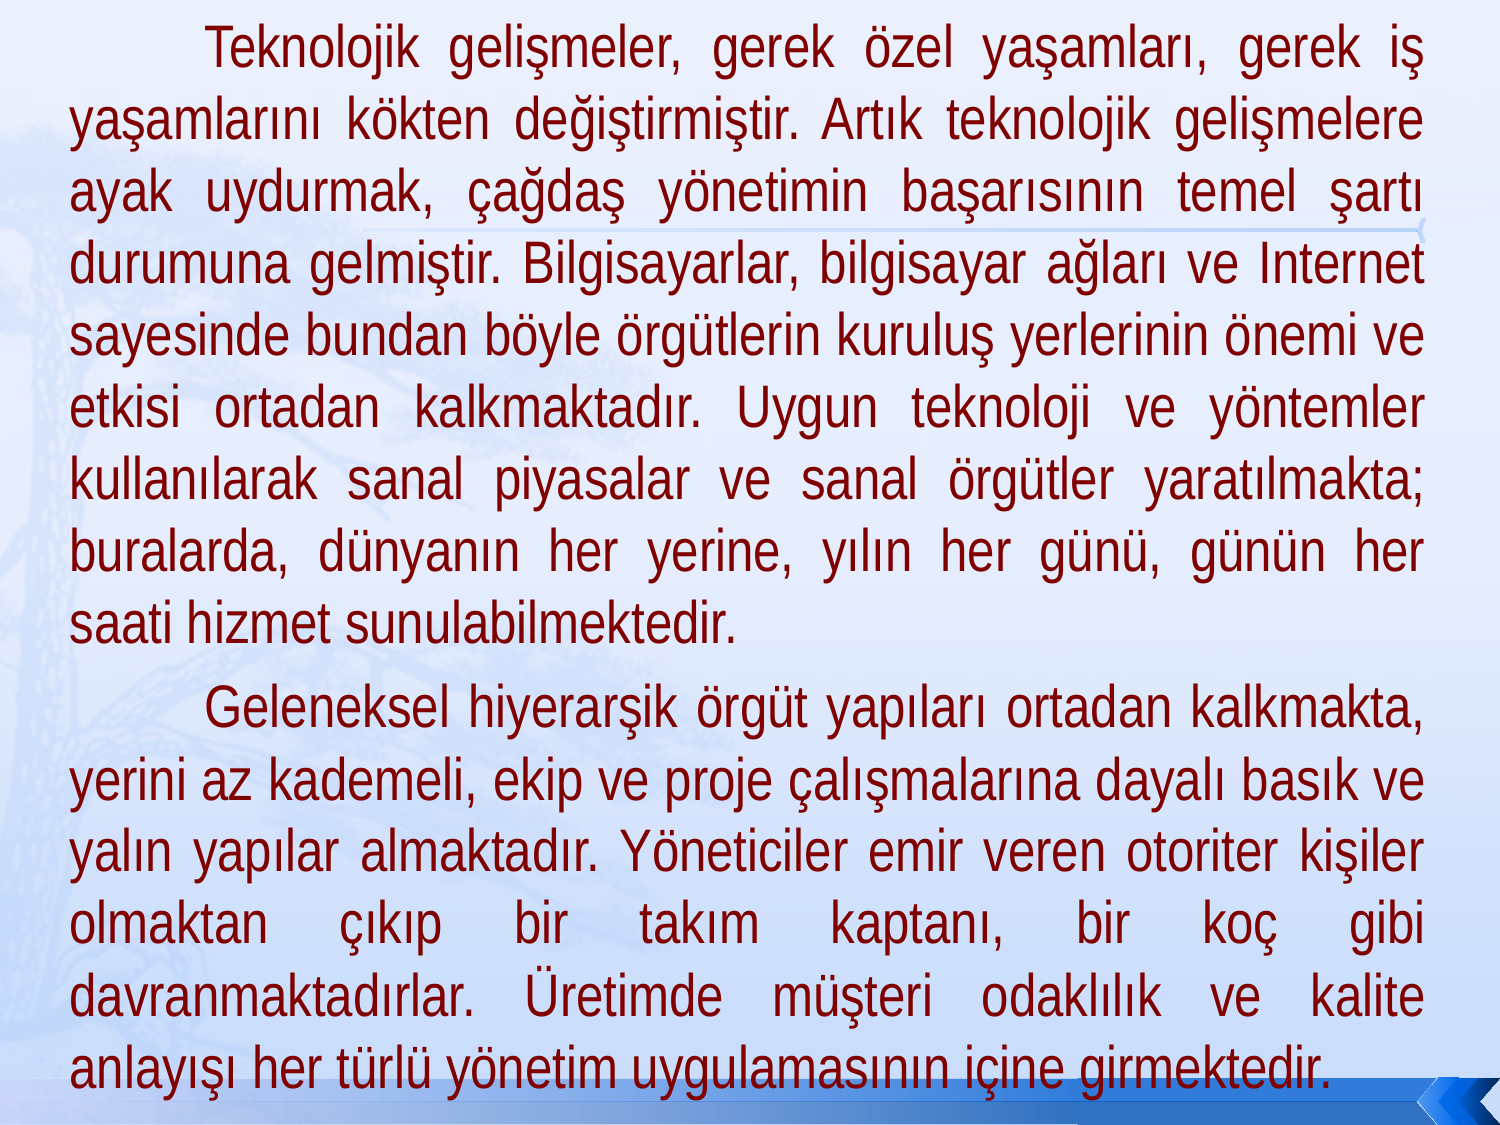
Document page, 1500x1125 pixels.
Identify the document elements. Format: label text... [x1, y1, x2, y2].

list Teknolojik gelişmeler, gerek özel yaşamları, gerek iş yaşamlarını kökten değiştirmiştir. Artık teknolojik gelişmelere ayak uydurmak, çağdaş yönetimin başarısının temel şartı durumuna gelmiştir. Bilgisayarlar, bilgisayar ağları ve Internet sayesinde bundan böyle örgütlerin kuruluş yerlerinin önemi ve etkisi ortadan kalkmaktadır. Uygun teknoloji ve yöntemler kullanılarak sanal piyasalar ve sanal örgütler yaratılmakta; buralarda, dünyanın her yerine, yılın her günü, günün her saati hizmet sunulabilmektedir. Geleneksel hiyerarşik örgüt yapıları ortadan kalkmakta, yerini az kademeli, ekip ve proje çalışmalarına dayalı basık ve yalın yapılar almaktadır. Yöneticiler emir veren otoriter kişiler olmaktan çıkıp bir takım kaptanı, bir koç gibi davranmaktadırlar. Üretimde müşteri odaklılık ve kalite anlayışı her türlü yönetim uygulamasının içine girmektedir. [0, 0, 1442, 1125]
